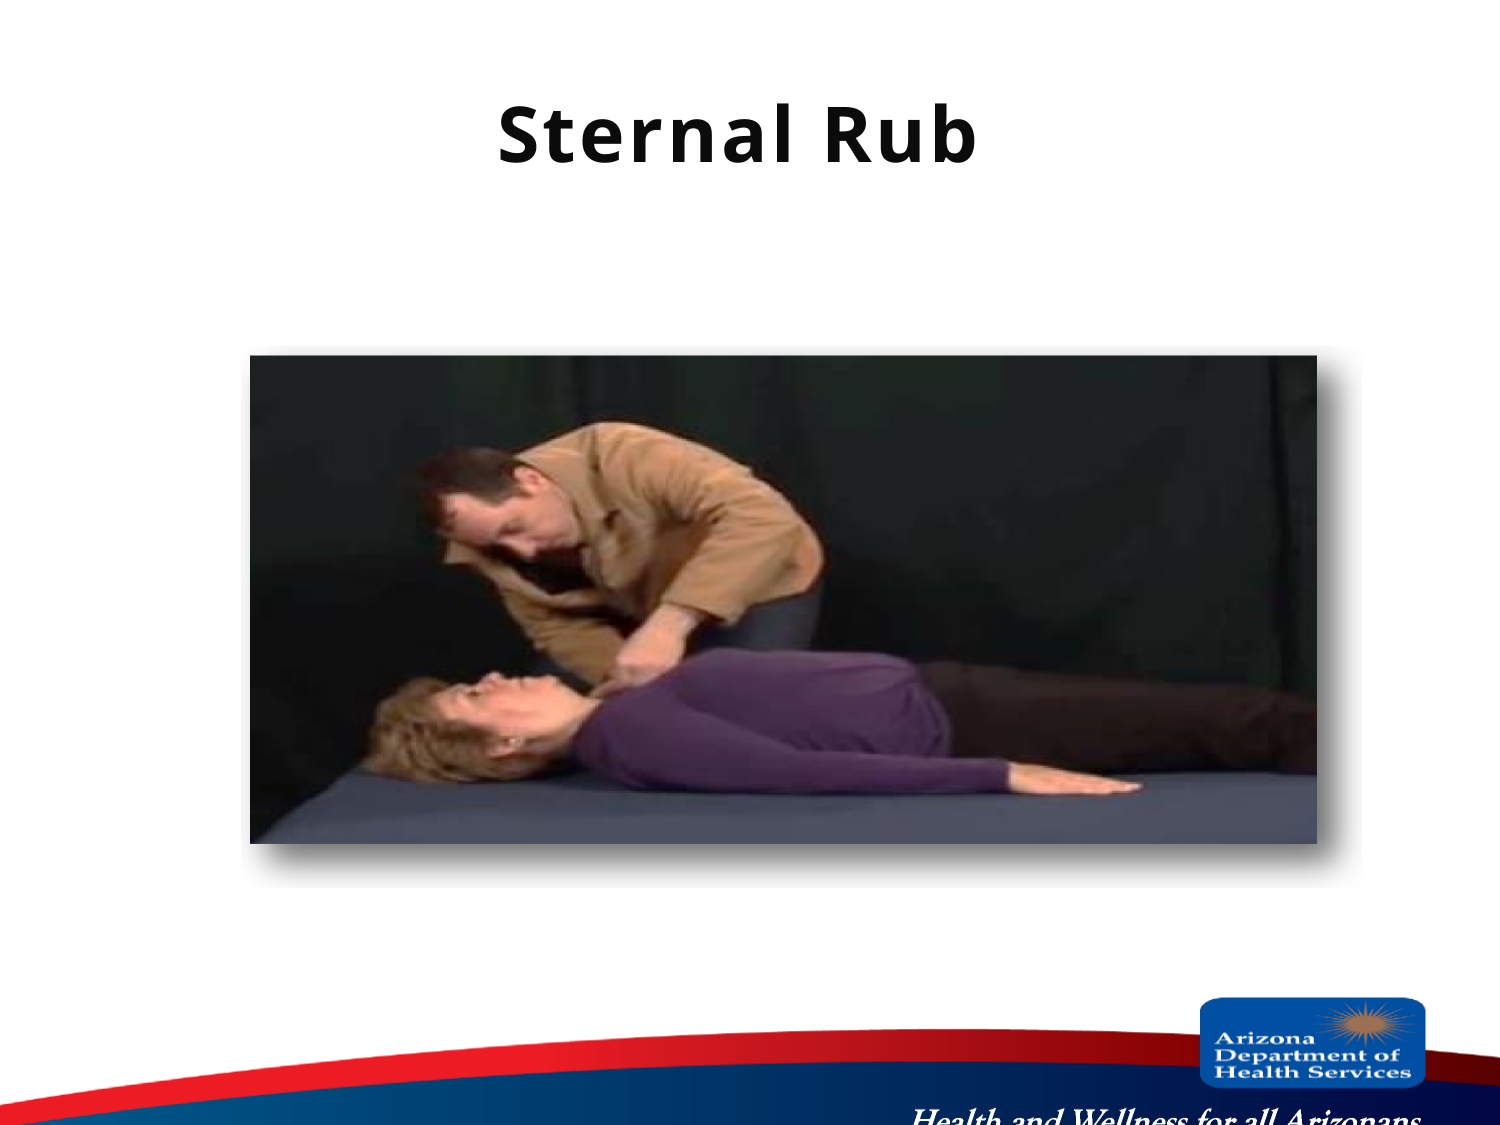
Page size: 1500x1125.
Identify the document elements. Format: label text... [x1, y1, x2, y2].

list Sternal Rub [0, 91, 1500, 346]
picture [241, 346, 1362, 888]
picture [0, 993, 1500, 1125]
